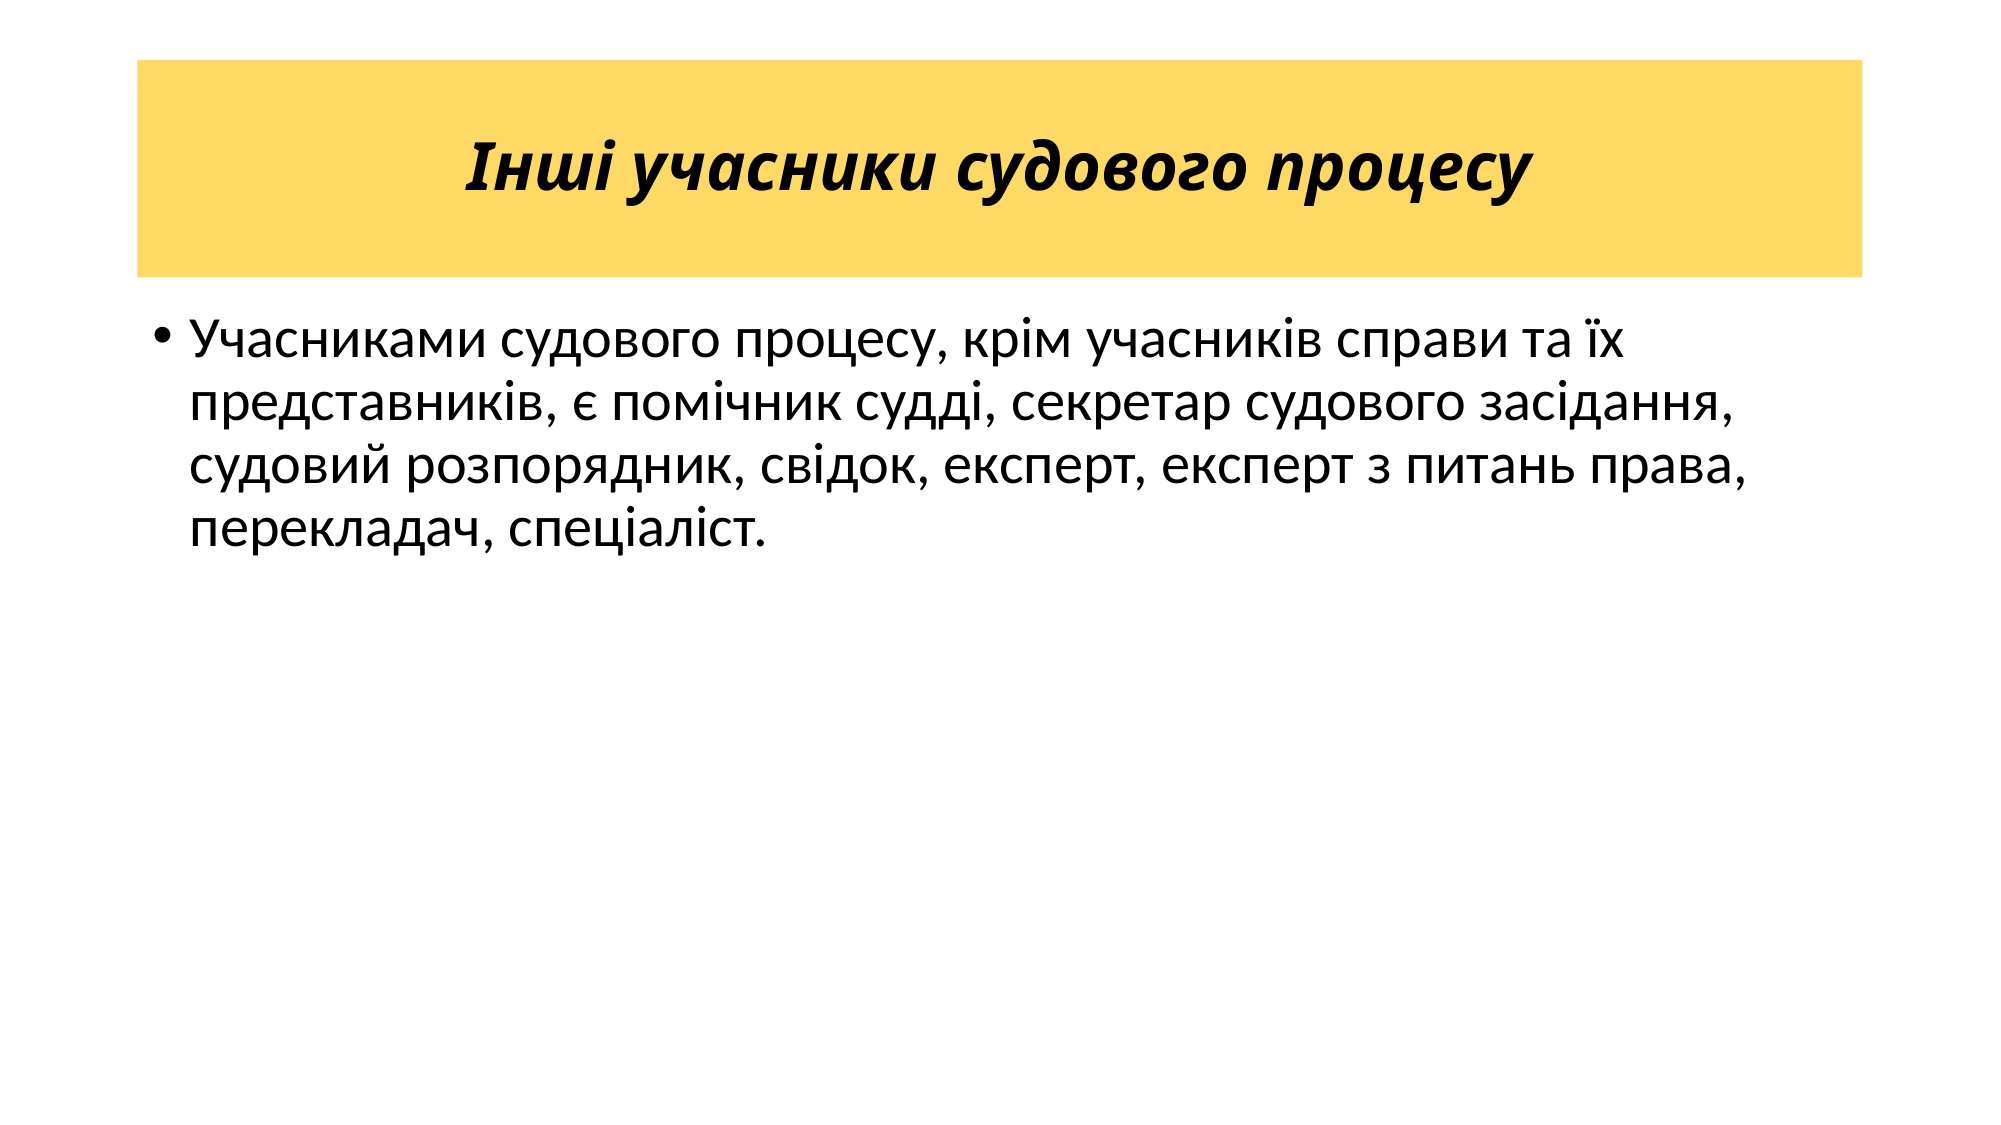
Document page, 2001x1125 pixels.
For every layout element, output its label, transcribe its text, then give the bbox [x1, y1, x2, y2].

list Учасниками судового процесу, крім учасників справи та їх представників, є помічник судді, секретар судового засідання, судовий розпорядник, свідок, експерт, експерт з питань права, перекладач, спеціаліст. [137, 299, 1863, 1014]
title Інші учасники судового процесу [137, 59, 1863, 278]
